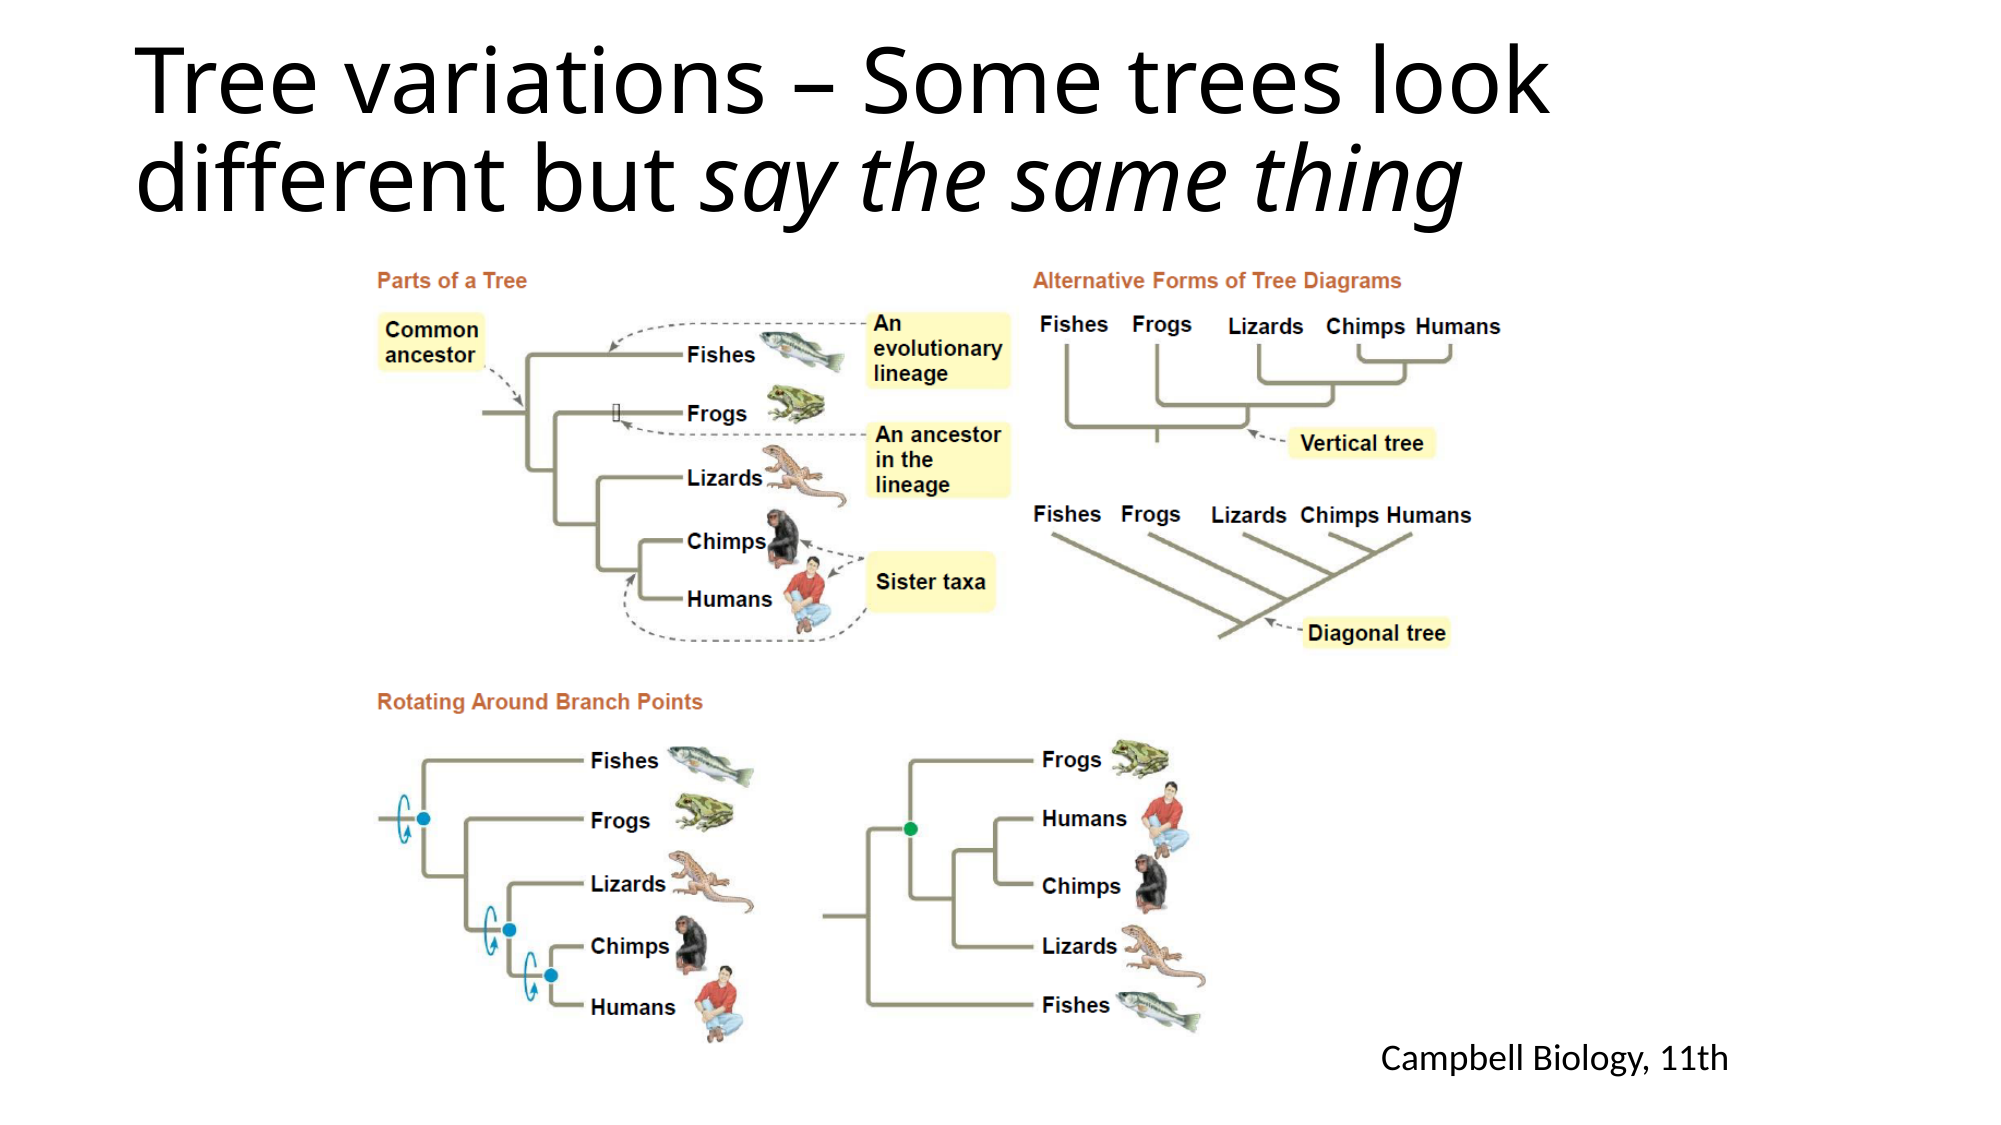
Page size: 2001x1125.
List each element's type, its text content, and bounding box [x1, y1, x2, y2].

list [336, 241, 1532, 1105]
title Tree variations – Some trees look different but say the same thing [119, 24, 1845, 242]
text_box Campbell Biology, 11th [1532, 1025, 1745, 1085]
